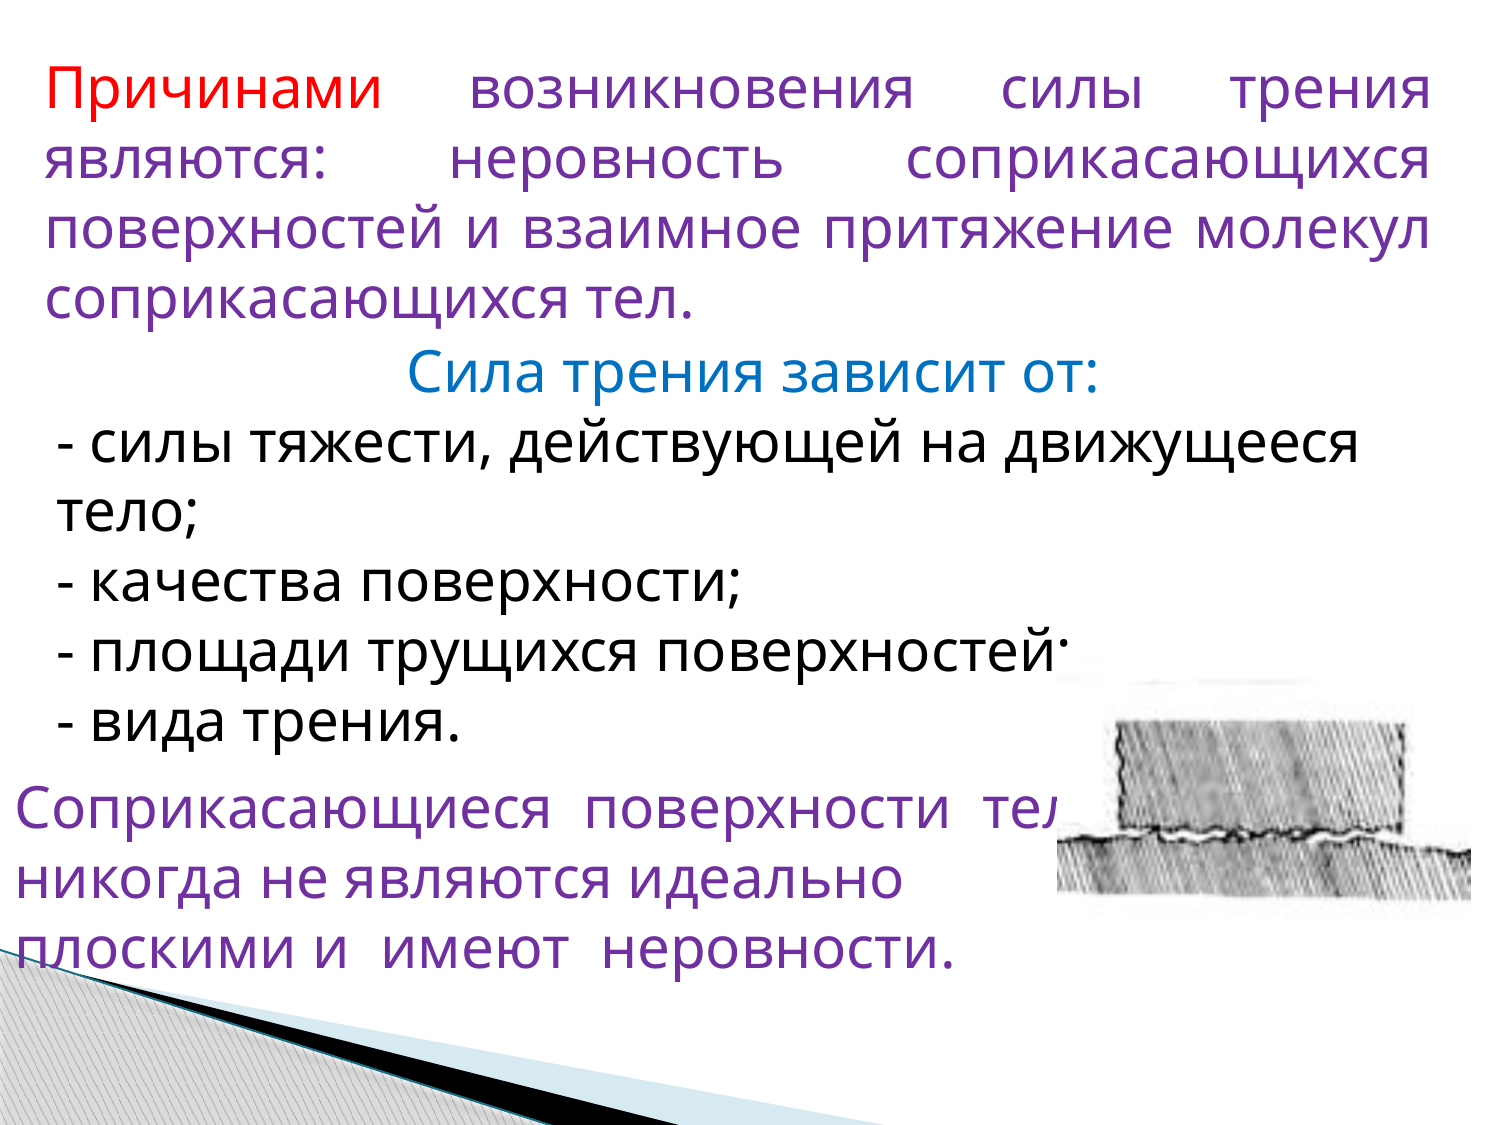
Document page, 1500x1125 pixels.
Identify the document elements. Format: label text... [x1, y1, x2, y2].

text_box Сила трения зависит от: - силы тяжести, действующей на движущееся тело; - качества поверхности; - площади трущихся поверхностей; - вида трения. [41, 326, 1471, 763]
text_box Соприкасающиеся поверхности тел никогда не являются идеально плоскими и имеют неровности. [0, 763, 1146, 988]
text_box Причинами возникновения силы трения являются: неровность соприкасающихся поверхностей и взаимное притяжение молекул соприкасающихся тел. [29, 42, 1447, 338]
picture [1056, 656, 1471, 919]
